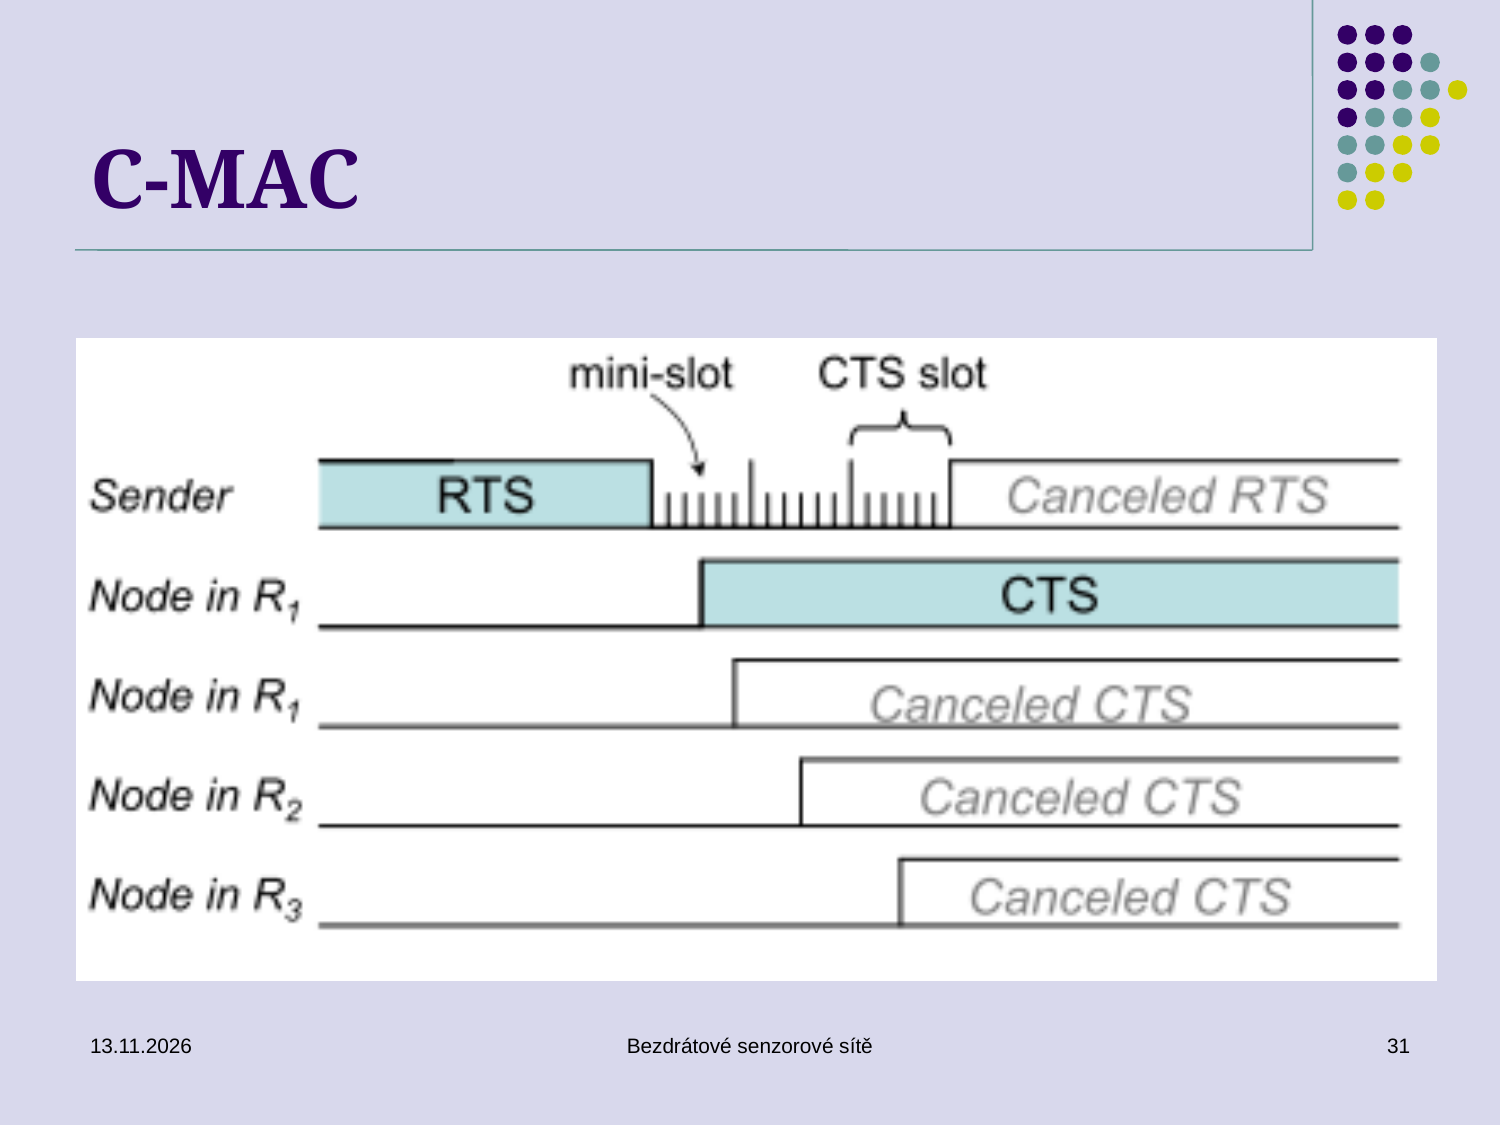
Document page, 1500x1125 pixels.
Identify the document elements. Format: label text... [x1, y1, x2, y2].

footer Bezdrátové senzorové sítě [512, 1025, 988, 1100]
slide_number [75, 1025, 425, 1100]
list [76, 337, 1437, 982]
slide_number 31 [1074, 1025, 1425, 1100]
title C-MAC [75, 20, 1313, 233]
